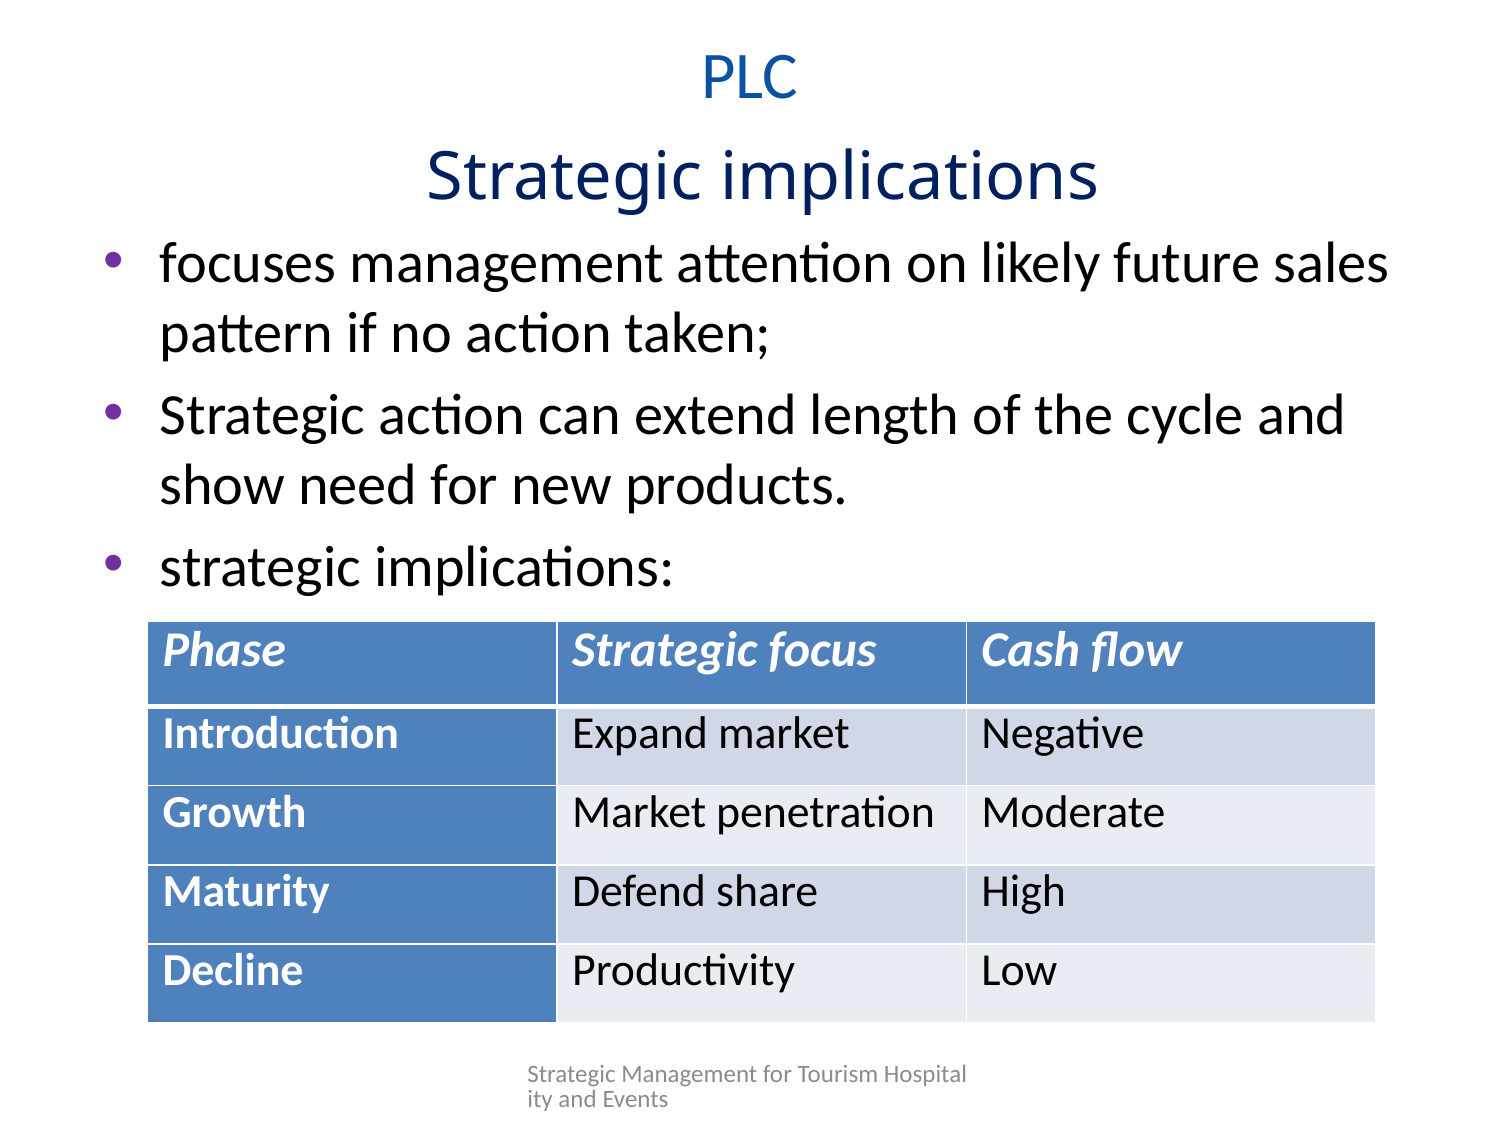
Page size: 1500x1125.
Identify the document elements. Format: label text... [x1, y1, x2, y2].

table_header Cash flow [967, 622, 1375, 704]
table_cell Maturity [148, 866, 556, 943]
table_cell Introduction [148, 709, 556, 785]
table_cell Defend share [558, 866, 966, 943]
table_cell Low [967, 945, 1375, 1022]
title PLC [75, 19, 1425, 126]
table_cell Market penetration [558, 786, 966, 864]
table_cell High [967, 866, 1375, 943]
table_cell Expand market [558, 709, 966, 785]
list Strategic implications focuses management attention on likely future sales pattern if no action taken; Strategic action can extend length of the cycle and show need for new products. strategic implications: [88, 125, 1439, 1005]
table_cell Productivity [558, 945, 966, 1022]
table_header Strategic focus [558, 622, 966, 704]
table_cell Negative [967, 709, 1375, 785]
footer Strategic Management for Tourism Hospitality and Events [512, 1042, 988, 1103]
table_cell Moderate [967, 786, 1375, 864]
table_cell Growth [148, 786, 556, 864]
table_header Phase [148, 622, 556, 704]
table_cell Decline [148, 945, 556, 1022]
